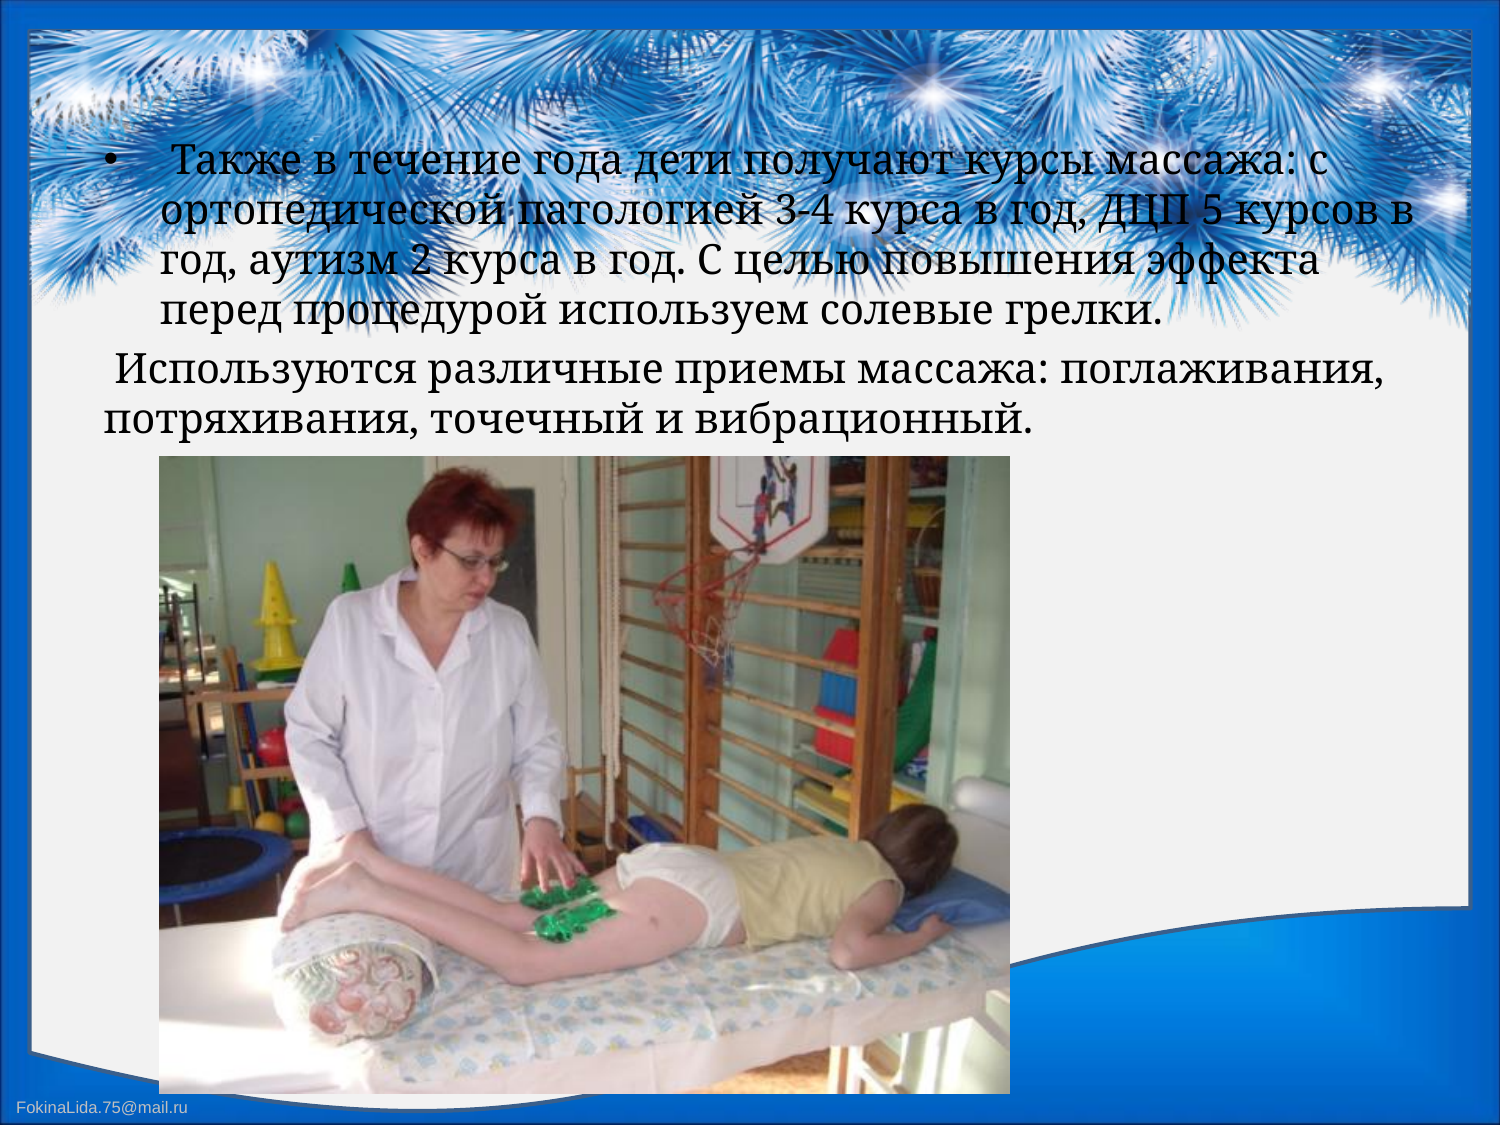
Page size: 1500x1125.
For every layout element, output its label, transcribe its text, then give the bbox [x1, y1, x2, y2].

list Также в течение года дети получают курсы массажа: с ортопедической патологией 3-4 курса в год, ДЦП 5 курсов в год, аутизм 2 курса в год. С целью повышения эффекта перед процедурой используем солевые грелки. Используются различные приемы массажа: поглаживания, потряхивания, точечный и вибрационный. [88, 125, 1439, 869]
picture [0, 0, 1500, 1125]
